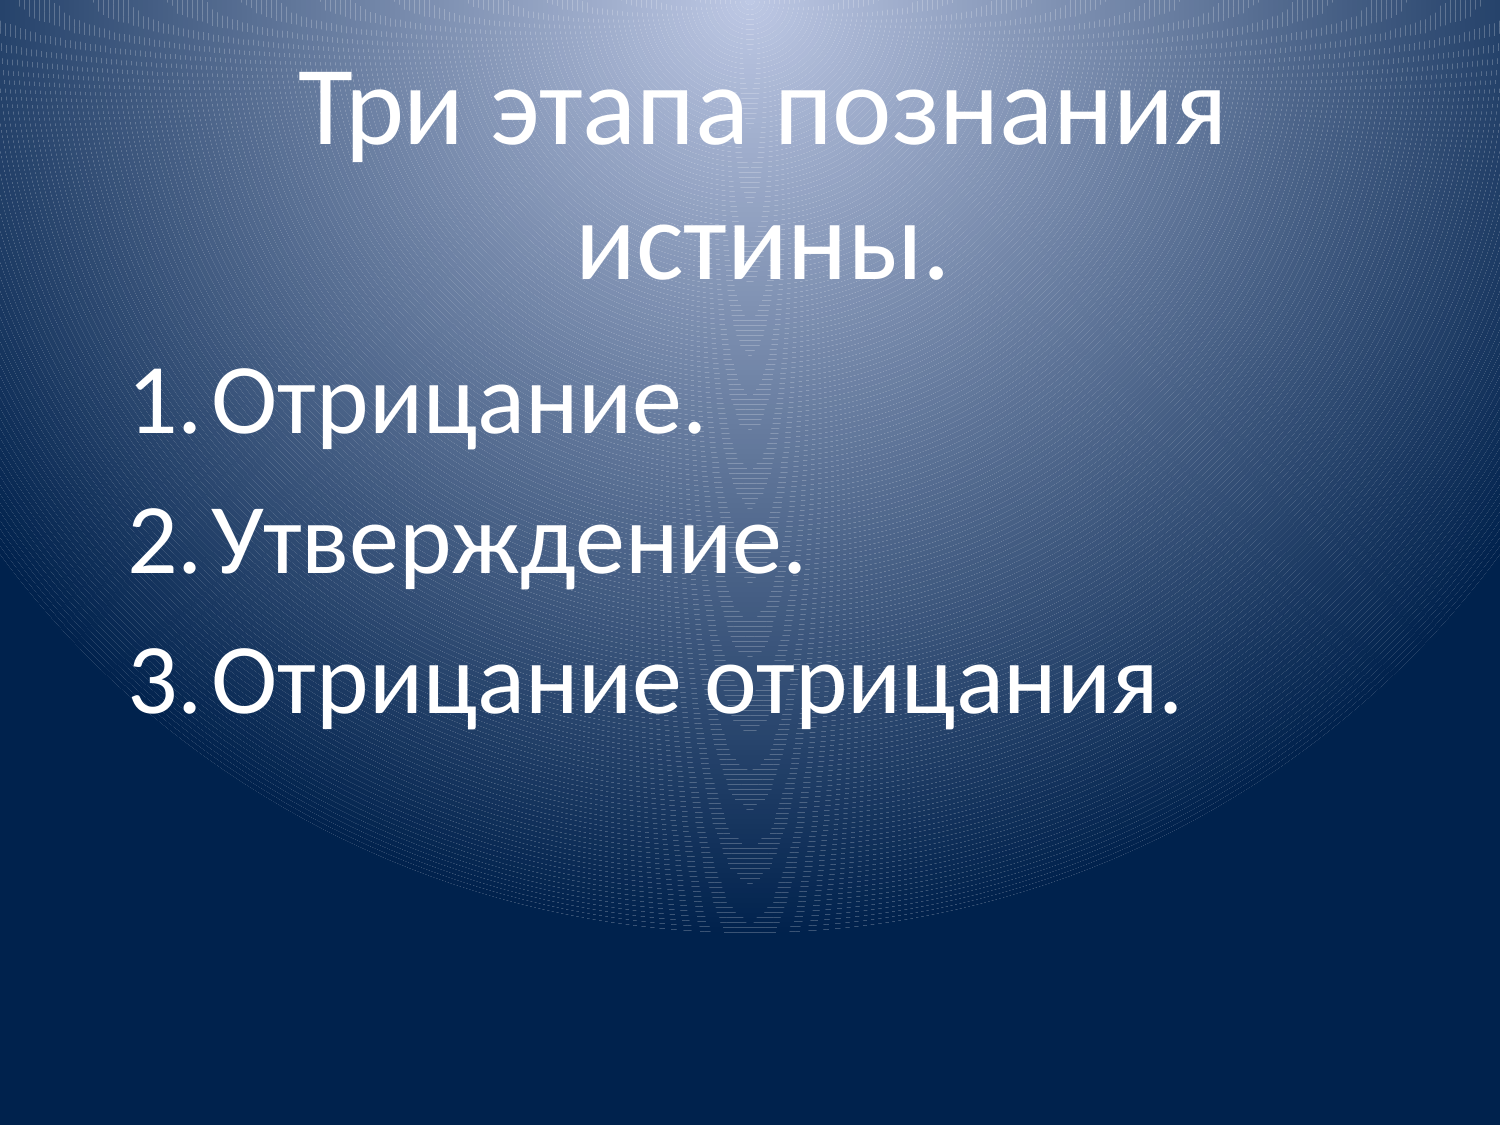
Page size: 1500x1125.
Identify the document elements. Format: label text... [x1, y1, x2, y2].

list Отрицание. Утверждение. Отрицание отрицания. [111, 326, 1461, 1076]
title Три этапа познания истины. [88, 42, 1439, 292]
